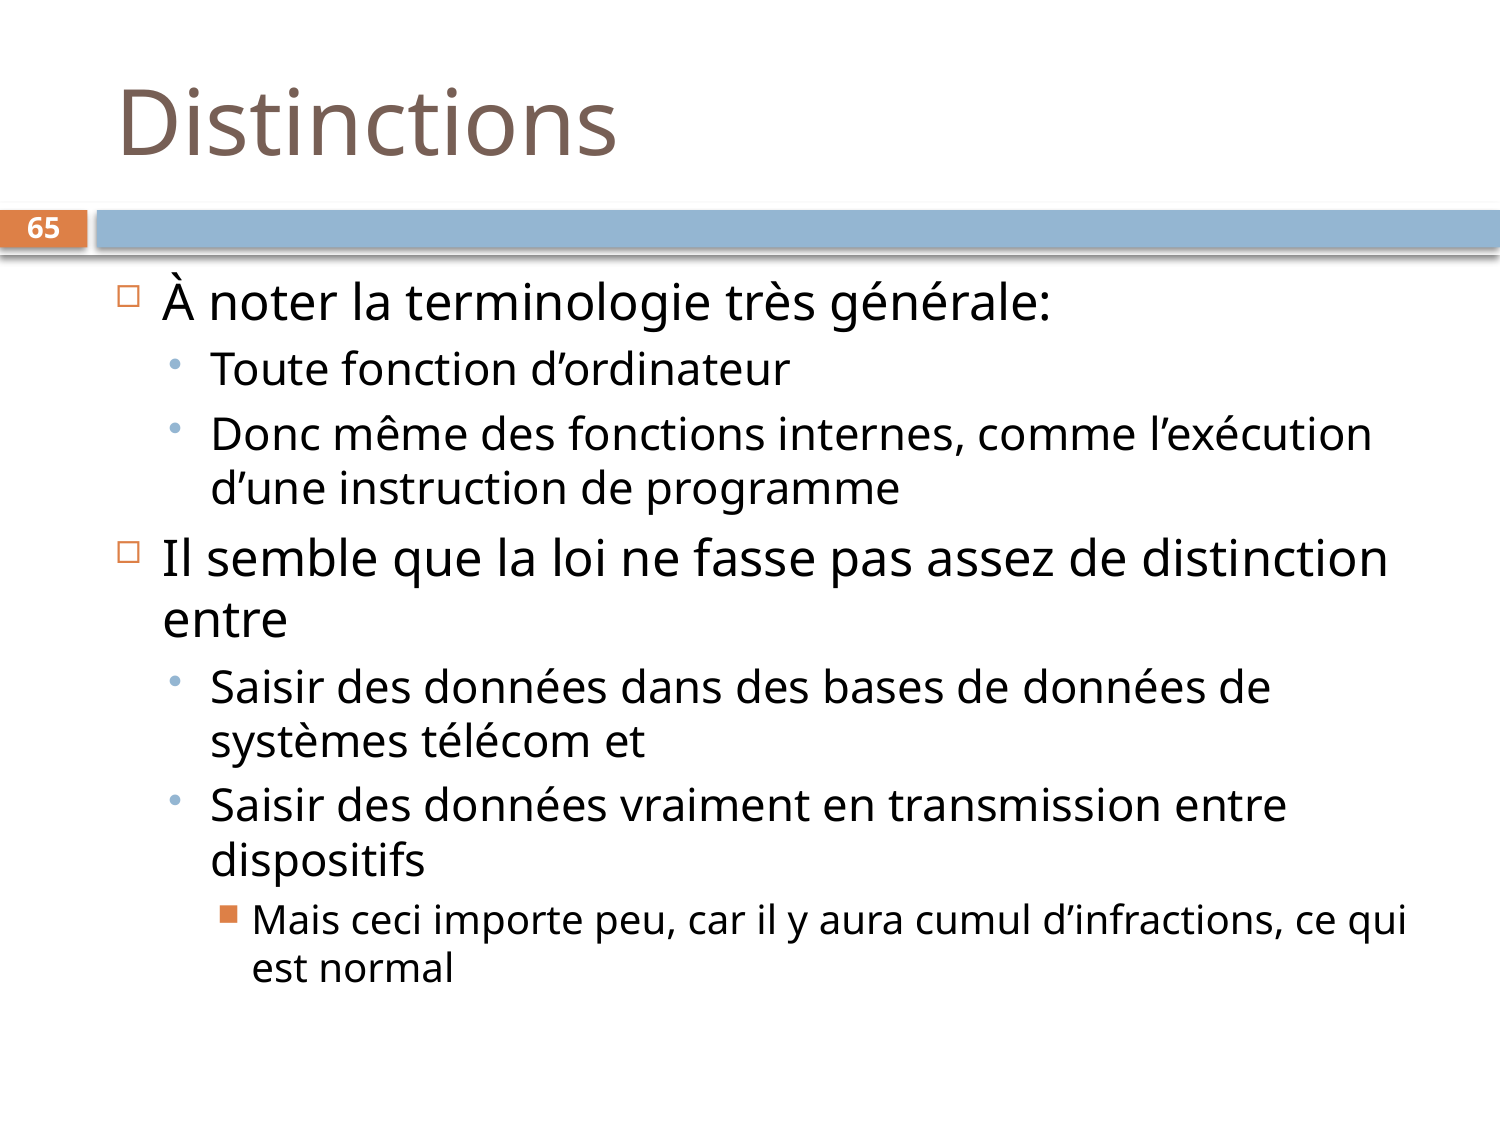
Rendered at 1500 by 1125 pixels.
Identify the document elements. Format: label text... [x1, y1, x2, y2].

title Distinctions [100, 37, 1438, 200]
list À noter la terminologie très générale: Toute fonction d’ordinateur Donc même des fonctions internes, comme l’exécution d’une instruction de programme Il semble que la loi ne fasse pas assez de distinction entre Saisir des données dans des bases de données de systèmes télécom et Saisir des données vraiment en transmission entre dispositifs Mais ceci importe peu, car il y aura cumul d’infractions, ce qui est normal [100, 262, 1438, 1000]
slide_number 65 [0, 208, 88, 249]
